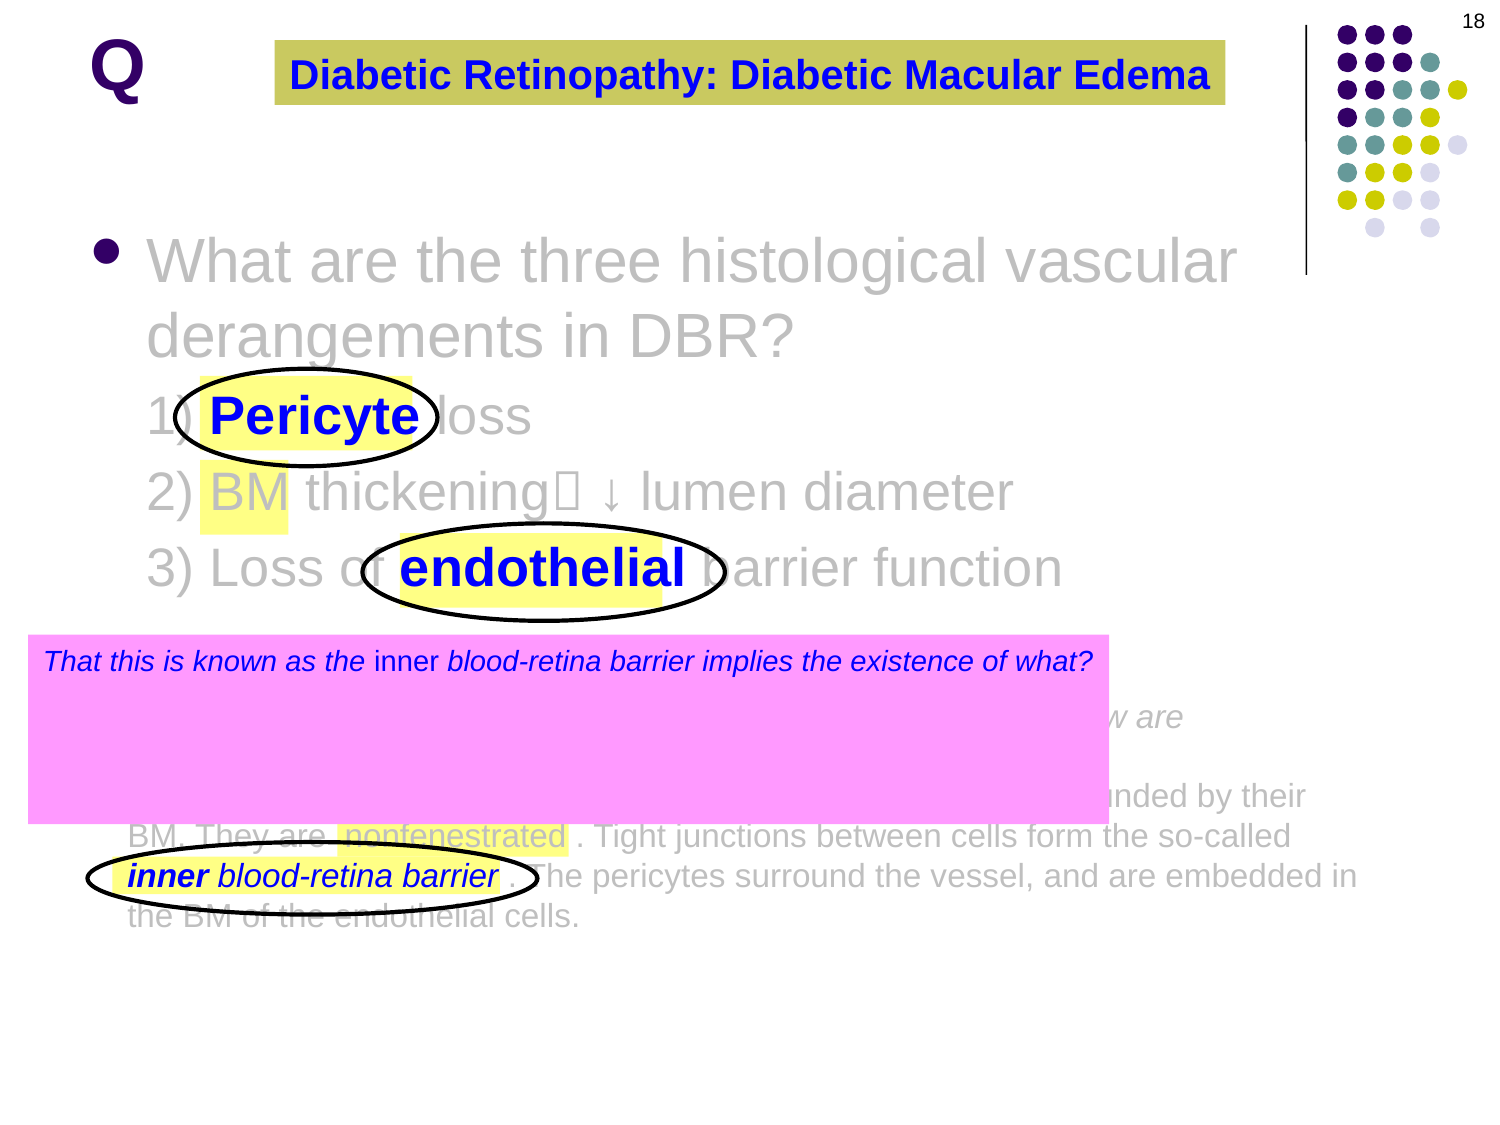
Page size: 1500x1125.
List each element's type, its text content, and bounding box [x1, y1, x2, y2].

text_box With respect to the structure of retinal arterioles and capillaries, how are pericytes and endothelial cells related to one another? The endothelial cells line the lumen of the vessel. They are surrounded by their BM. They are nonfenestrated . Tight junctions between cells form the so-called inner blood-retina barrier . The pericytes surround the vessel, and are embedded in the BM of the endothelial cells. [112, 687, 1375, 942]
text_box [85, 839, 540, 917]
text_box Q [75, 20, 1313, 113]
text_box That this is known as the inner blood-retina barrier implies the existence of what? An outer blood-retina barrier Yup. What forms the outer blood-retina barrier? Tight junctions between retinal pigment epithelium cells [28, 634, 1110, 825]
slide_number 18 [1149, 0, 1500, 75]
text_box [172, 366, 440, 469]
text_box Diabetic Retinopathy: Diabetic Macular Edema [274, 40, 1226, 105]
text_box [360, 521, 727, 623]
list What are the three histological vascular derangements in DBR? 1) Pericyte loss 2) BM thickening ↓ lumen diameter 3) Loss of endothelial barrier function [75, 212, 1425, 937]
